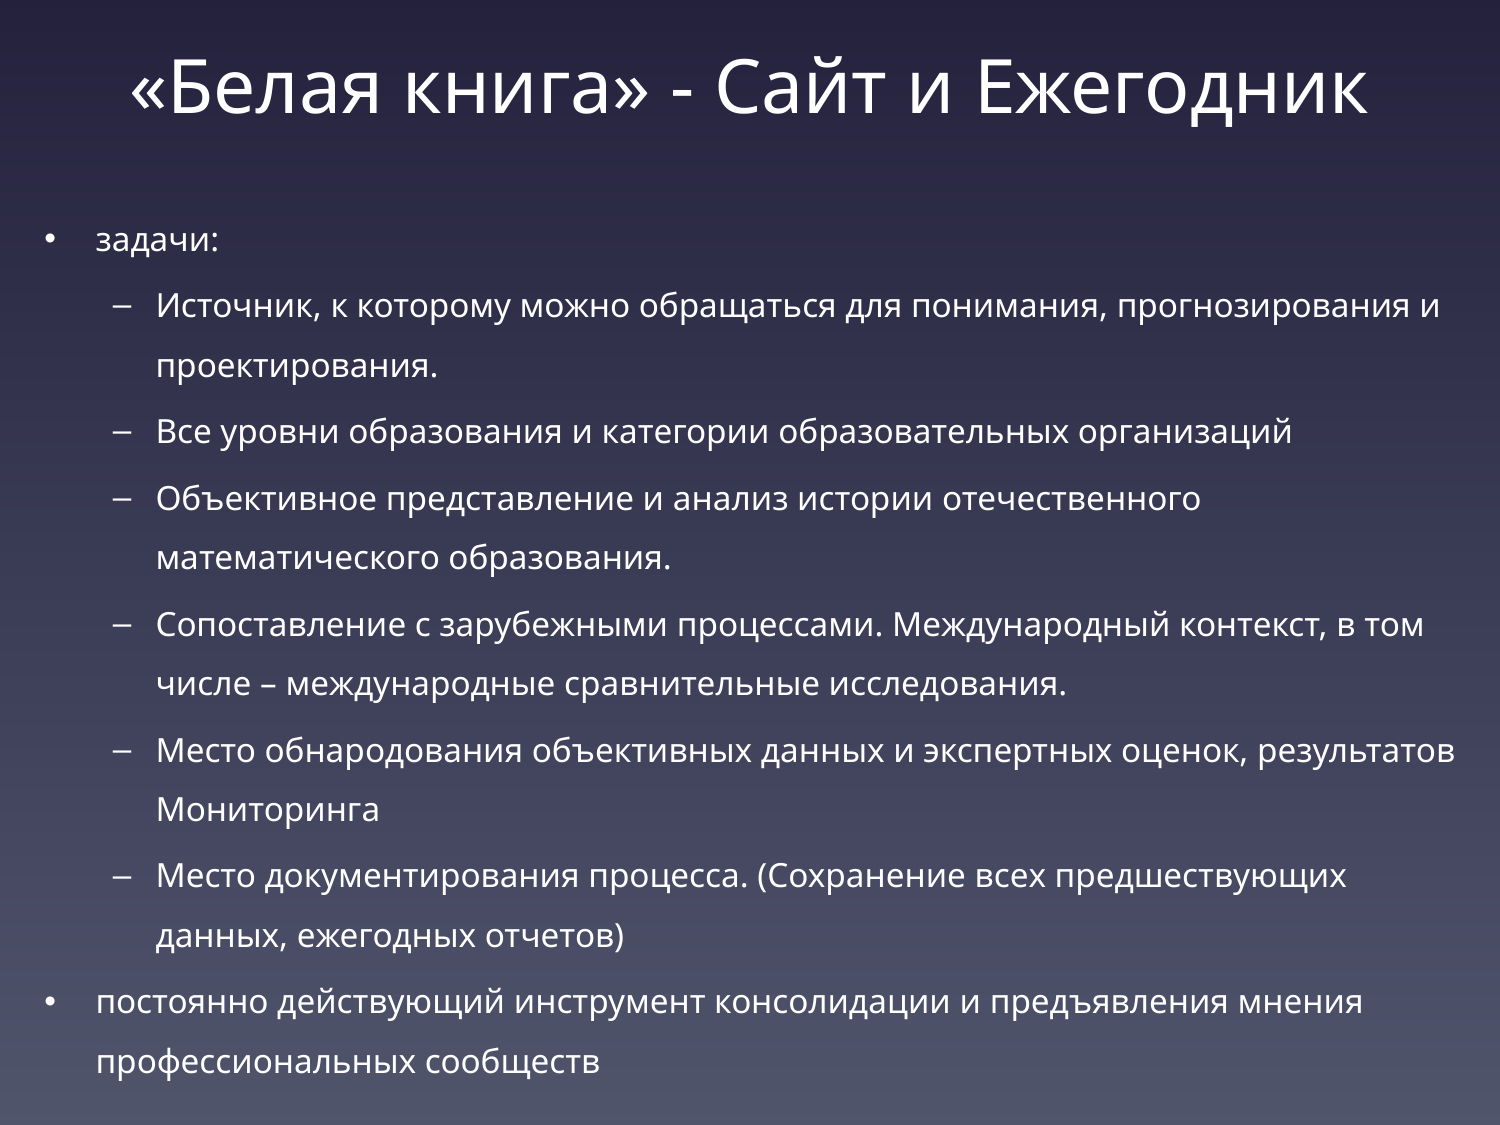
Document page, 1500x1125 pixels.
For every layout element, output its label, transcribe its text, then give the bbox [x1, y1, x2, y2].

title «Белая книга» - Сайт и Ежегодник [75, 30, 1425, 184]
list задачи: Источник, к которому можно обращаться для понимания, прогнозирования и проектирования. Все уровни образования и категории образовательных организаций Объективное представление и анализ истории отечественного математического образования. Сопоставление с зарубежными процессами. Международный контекст, в том числе – международные сравнительные исследования. Место обнародования объективных данных и экспертных оценок, результатов Мониторинга Место документирования процесса. (Сохранение всех предшествующих данных, ежегодных отчетов) постоянно действующий инструмент консолидации и предъявления мнения профессиональных сообществ [29, 184, 1483, 1094]
